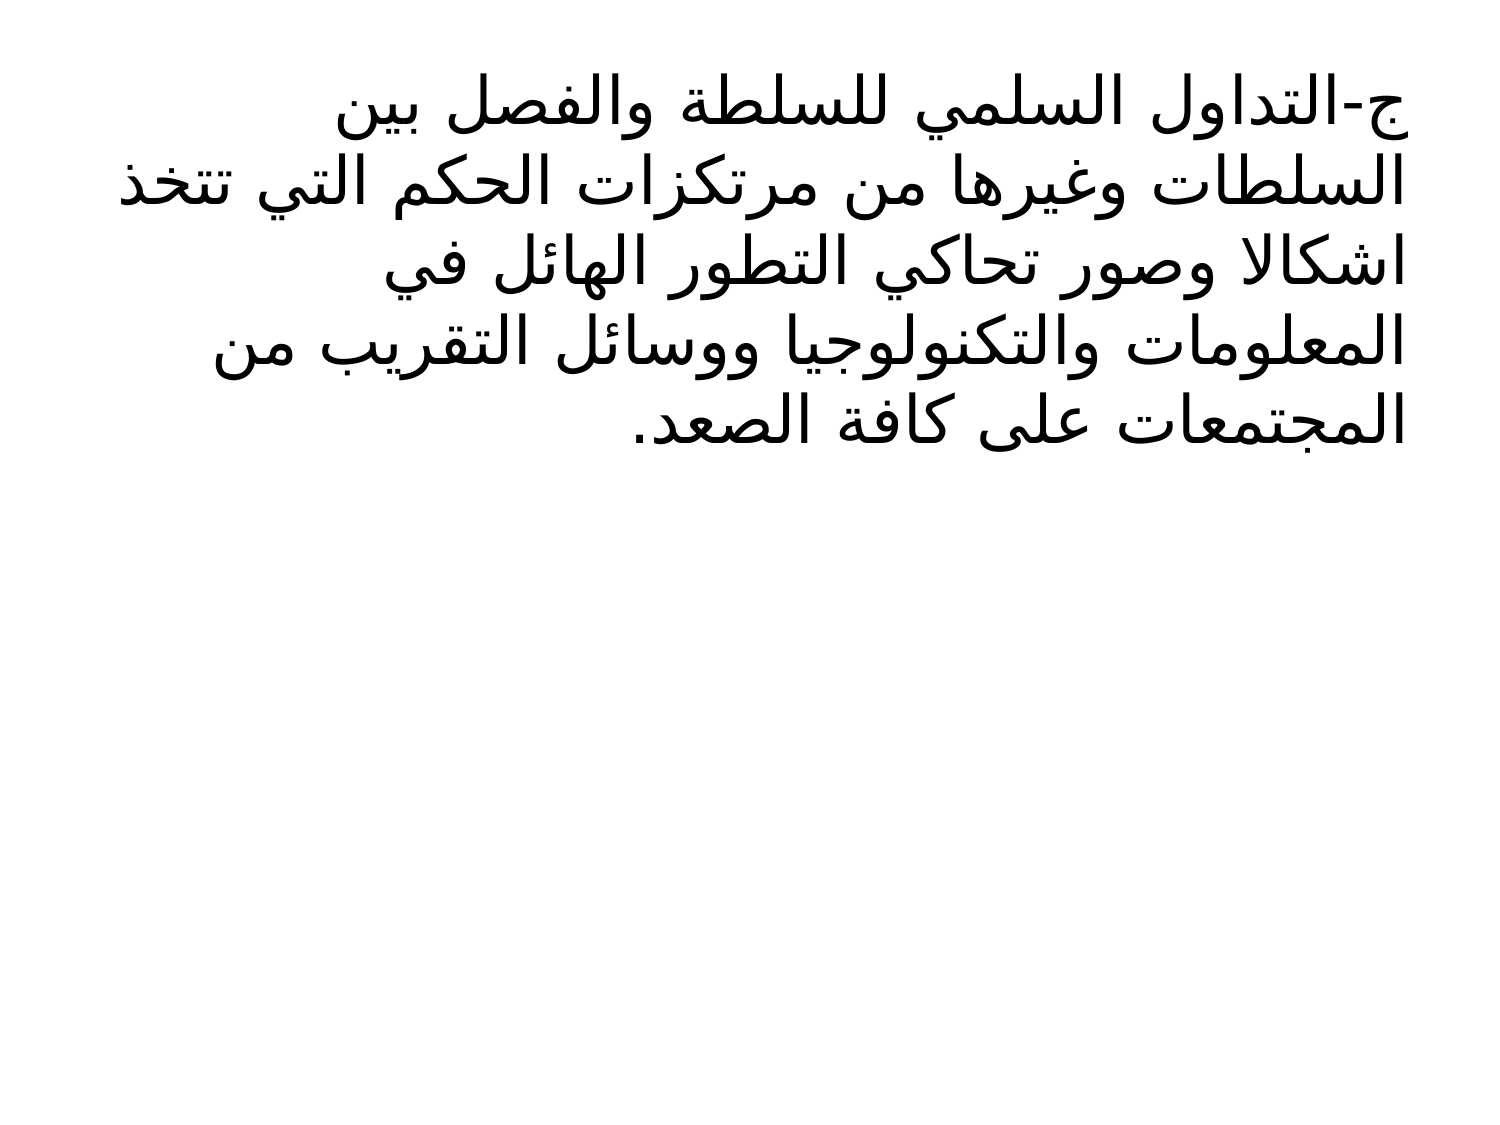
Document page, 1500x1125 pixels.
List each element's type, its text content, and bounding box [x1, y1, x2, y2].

list ج-التداول السلمي للسلطة والفصل بين السلطات وغيرها من مرتكزات الحكم التي تتخذ اشكالا وصور تحاكي التطور الهائل في المعلومات والتكنولوجيا ووسائل التقريب من المجتمعات على كافة الصعد. [75, 50, 1425, 1005]
